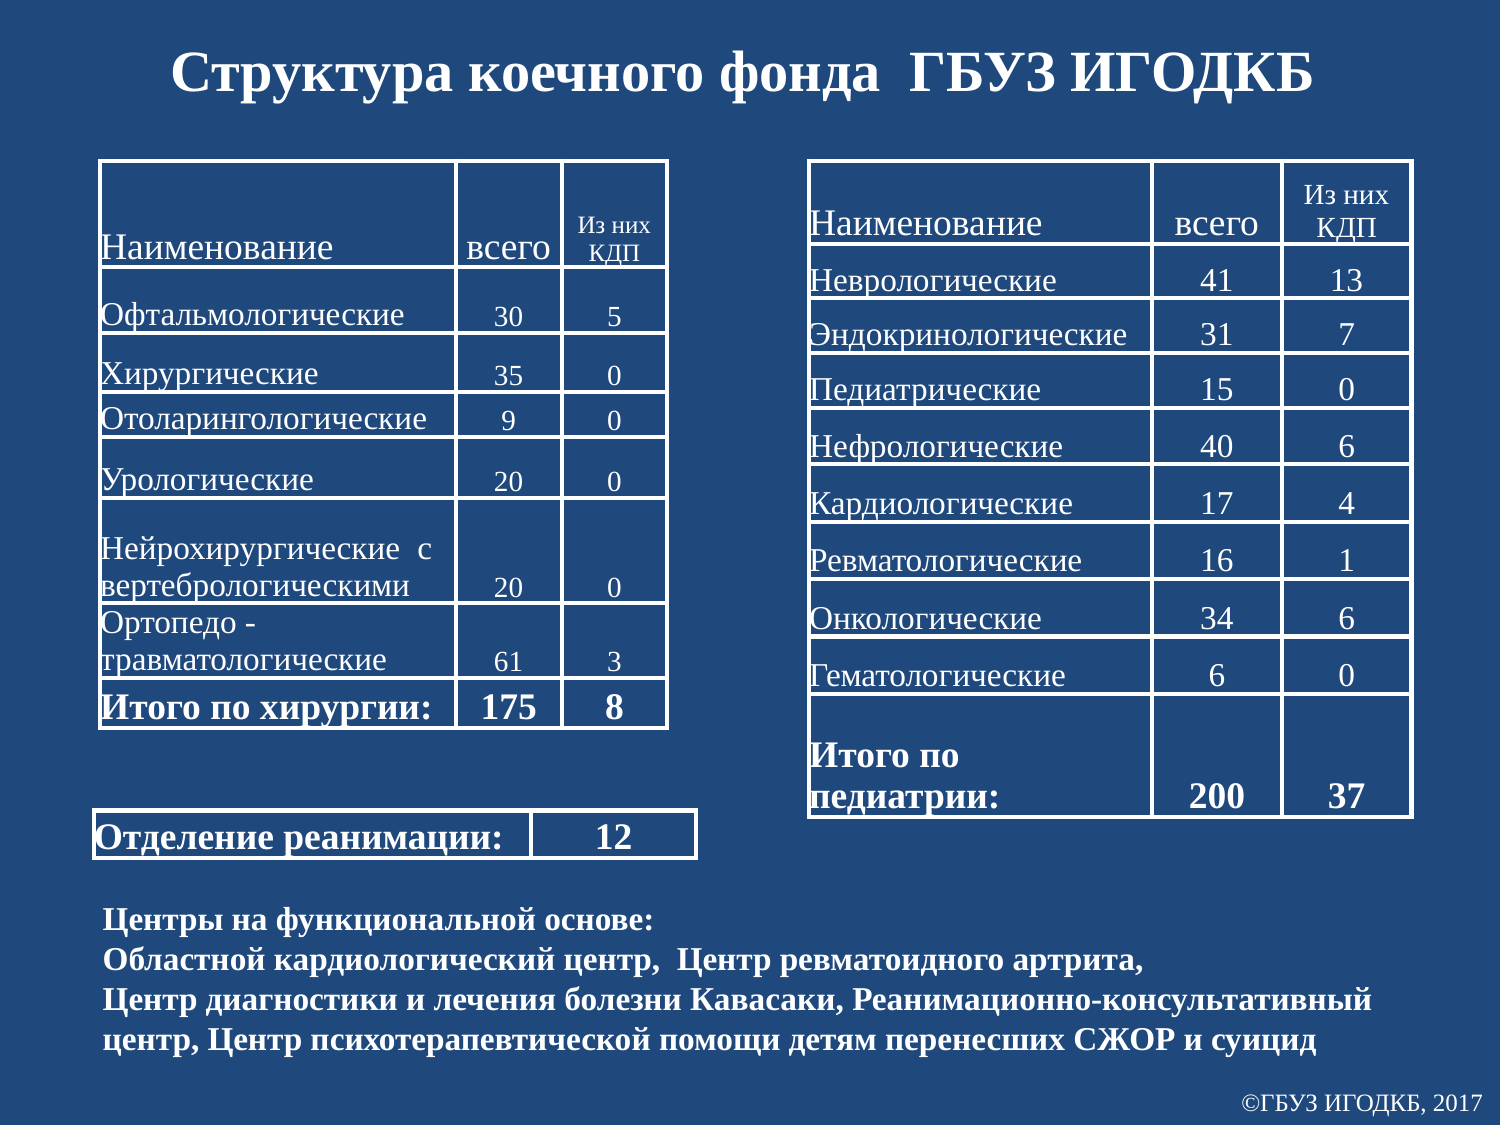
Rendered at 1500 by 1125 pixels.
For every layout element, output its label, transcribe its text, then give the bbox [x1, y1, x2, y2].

text_box Центры на функциональной основе: Областной кардиологический центр, Центр ревматоидного артрита, Центр диагностики и лечения болезни Кавасаки, Реанимационно-консультативный центр, Центр психотерапевтической помощи детям перенесших СЖОР и суицид [87, 869, 1447, 1104]
table_cell Ортопедо - травматологические [102, 605, 454, 676]
table_cell 0 [564, 439, 665, 496]
table_cell 31 [1154, 300, 1280, 351]
table_header всего [458, 163, 560, 265]
table_cell 15 [1154, 355, 1280, 406]
table_cell 7 [1284, 300, 1409, 351]
table_cell 35 [458, 335, 560, 390]
table_cell 200 [1154, 696, 1280, 815]
table_cell 0 [1284, 355, 1409, 406]
table_cell 0 [564, 394, 665, 435]
table_cell 0 [1284, 639, 1409, 692]
table_cell 175 [458, 680, 560, 726]
table_cell Гематологические [811, 639, 1150, 692]
table_cell 9 [458, 394, 560, 435]
table_cell 3 [564, 605, 665, 676]
table_cell 37 [1284, 696, 1409, 815]
table_cell 6 [1284, 581, 1409, 634]
table_cell 20 [458, 439, 560, 496]
table_header 12 [533, 813, 694, 856]
table_cell Неврологические [811, 246, 1150, 296]
table_cell Офтальмологические [102, 269, 454, 331]
table_cell Итого по хирургии: [102, 680, 454, 726]
table_header Наименование [811, 163, 1150, 242]
table_cell 6 [1284, 410, 1409, 462]
table_cell Онкологические [811, 581, 1150, 634]
table_cell 5 [564, 269, 665, 331]
table_header всего [1154, 163, 1280, 242]
table_cell Нейрохирургические c вертебрологическими [102, 500, 454, 601]
title Структура коечного фонда ГБУЗ ИГОДКБ [74, 44, 1426, 162]
table_cell Ревматологические [811, 524, 1150, 577]
table_header Из них КДП [564, 163, 665, 265]
table_cell 61 [458, 605, 560, 676]
table_cell 6 [1154, 639, 1280, 692]
table_cell Отоларингологические [102, 394, 454, 435]
table_cell 4 [1284, 466, 1409, 520]
table_cell 16 [1154, 524, 1280, 577]
table_cell Кардиологические [811, 466, 1150, 520]
table_cell 13 [1284, 246, 1409, 296]
table_cell Педиатрические [811, 355, 1150, 406]
table_cell 34 [1154, 581, 1280, 634]
text_box ©ГБУЗ ИГОДКБ, 2017 [1226, 1079, 1499, 1125]
table_cell Хирургические [102, 335, 454, 390]
table_cell 17 [1154, 466, 1280, 520]
table_header Наименование [102, 163, 454, 265]
table_cell 40 [1154, 410, 1280, 462]
table_cell 0 [564, 335, 665, 390]
table_header Отделение реанимации: [96, 813, 529, 856]
table_cell 20 [458, 500, 560, 601]
table_cell Итого по педиатрии: [811, 696, 1150, 815]
table_cell Эндокринологические [811, 300, 1150, 351]
table_cell 0 [564, 500, 665, 601]
table_cell 8 [564, 680, 665, 726]
table_cell Нефрологические [811, 410, 1150, 462]
table_cell 1 [1284, 524, 1409, 577]
table_cell 30 [458, 269, 560, 331]
table_cell Урологические [102, 439, 454, 496]
table_header Из них КДП [1284, 163, 1409, 242]
table_cell 41 [1154, 246, 1280, 296]
